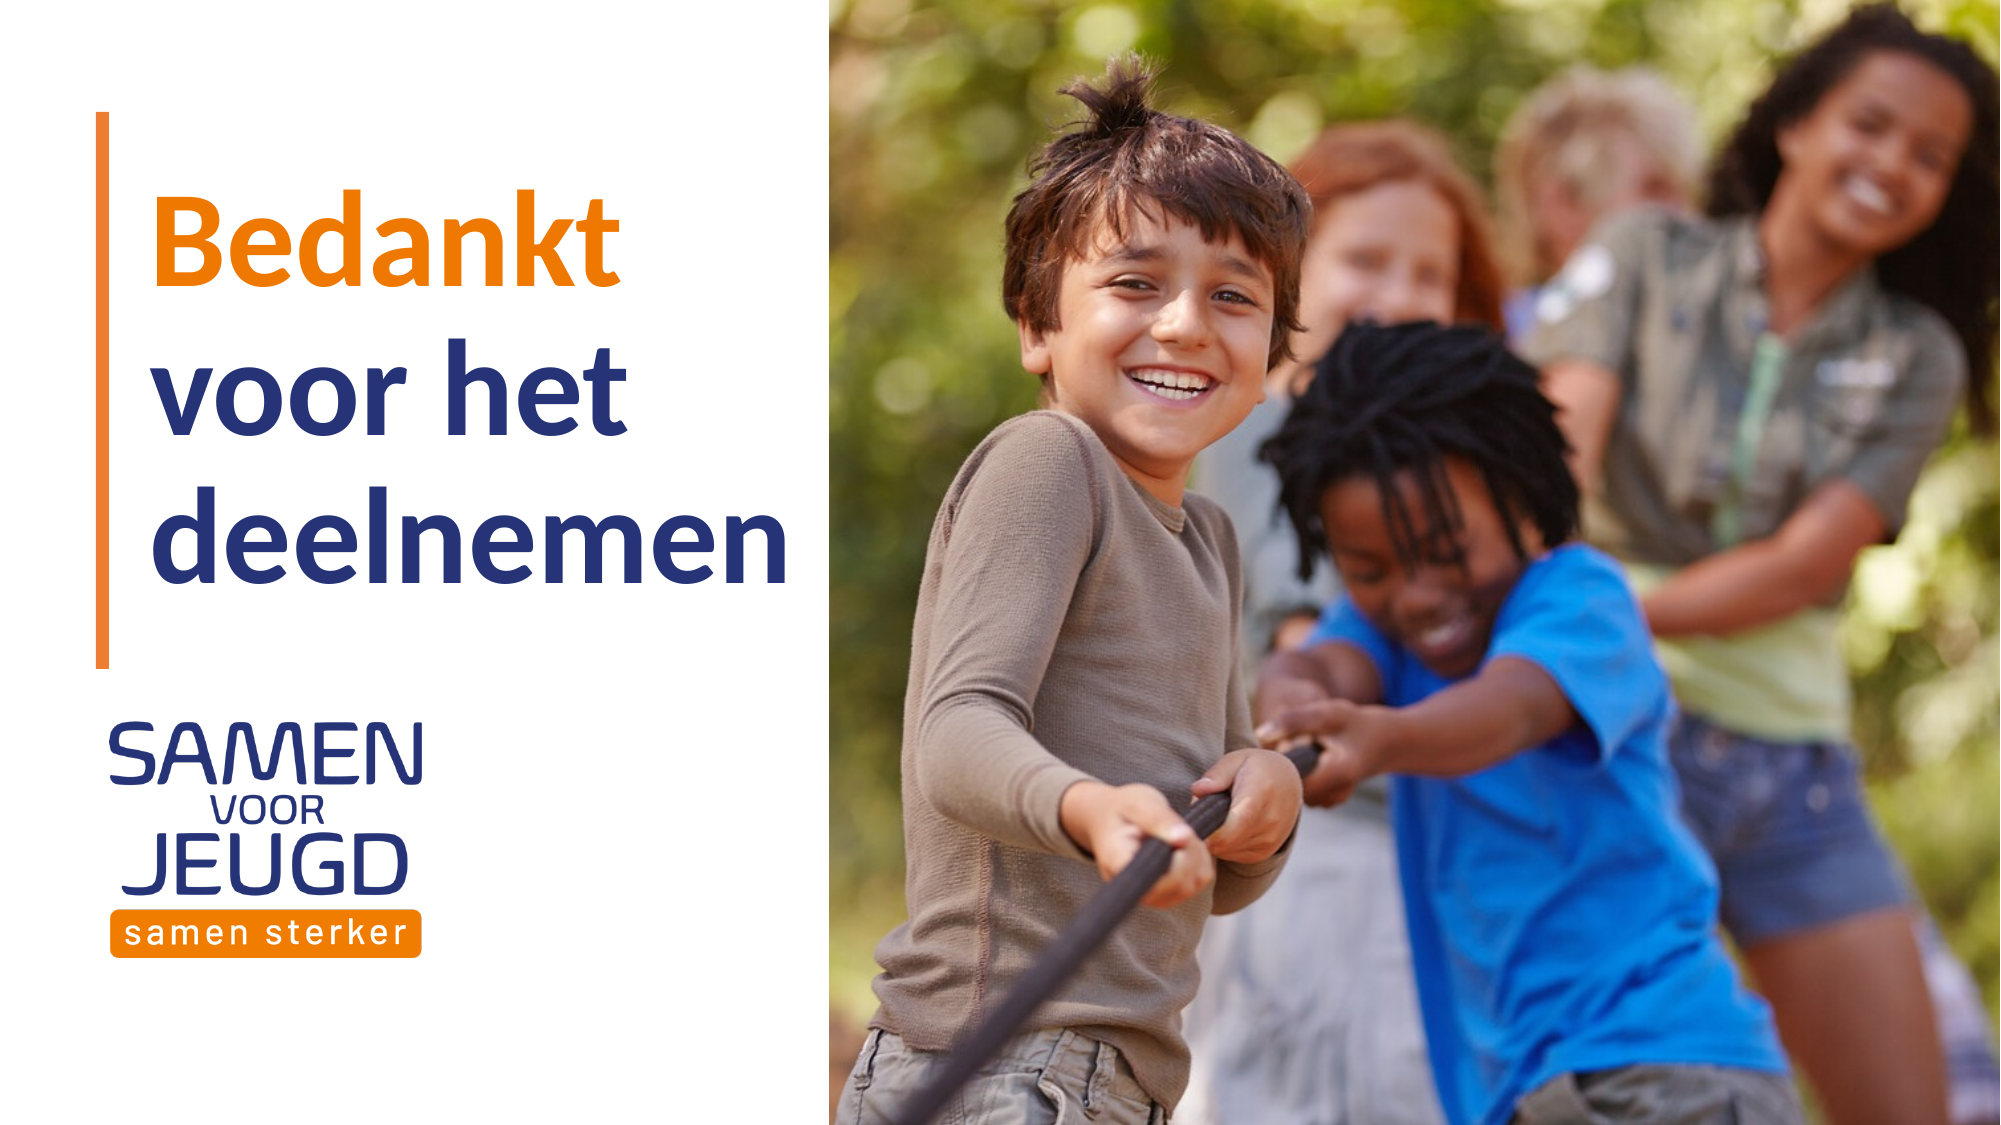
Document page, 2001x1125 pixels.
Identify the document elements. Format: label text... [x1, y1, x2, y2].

text_box [95, 111, 110, 670]
text_box Bedankt voor het deelnemen [134, 261, 829, 519]
picture [108, 721, 422, 958]
picture [829, 0, 2000, 1125]
